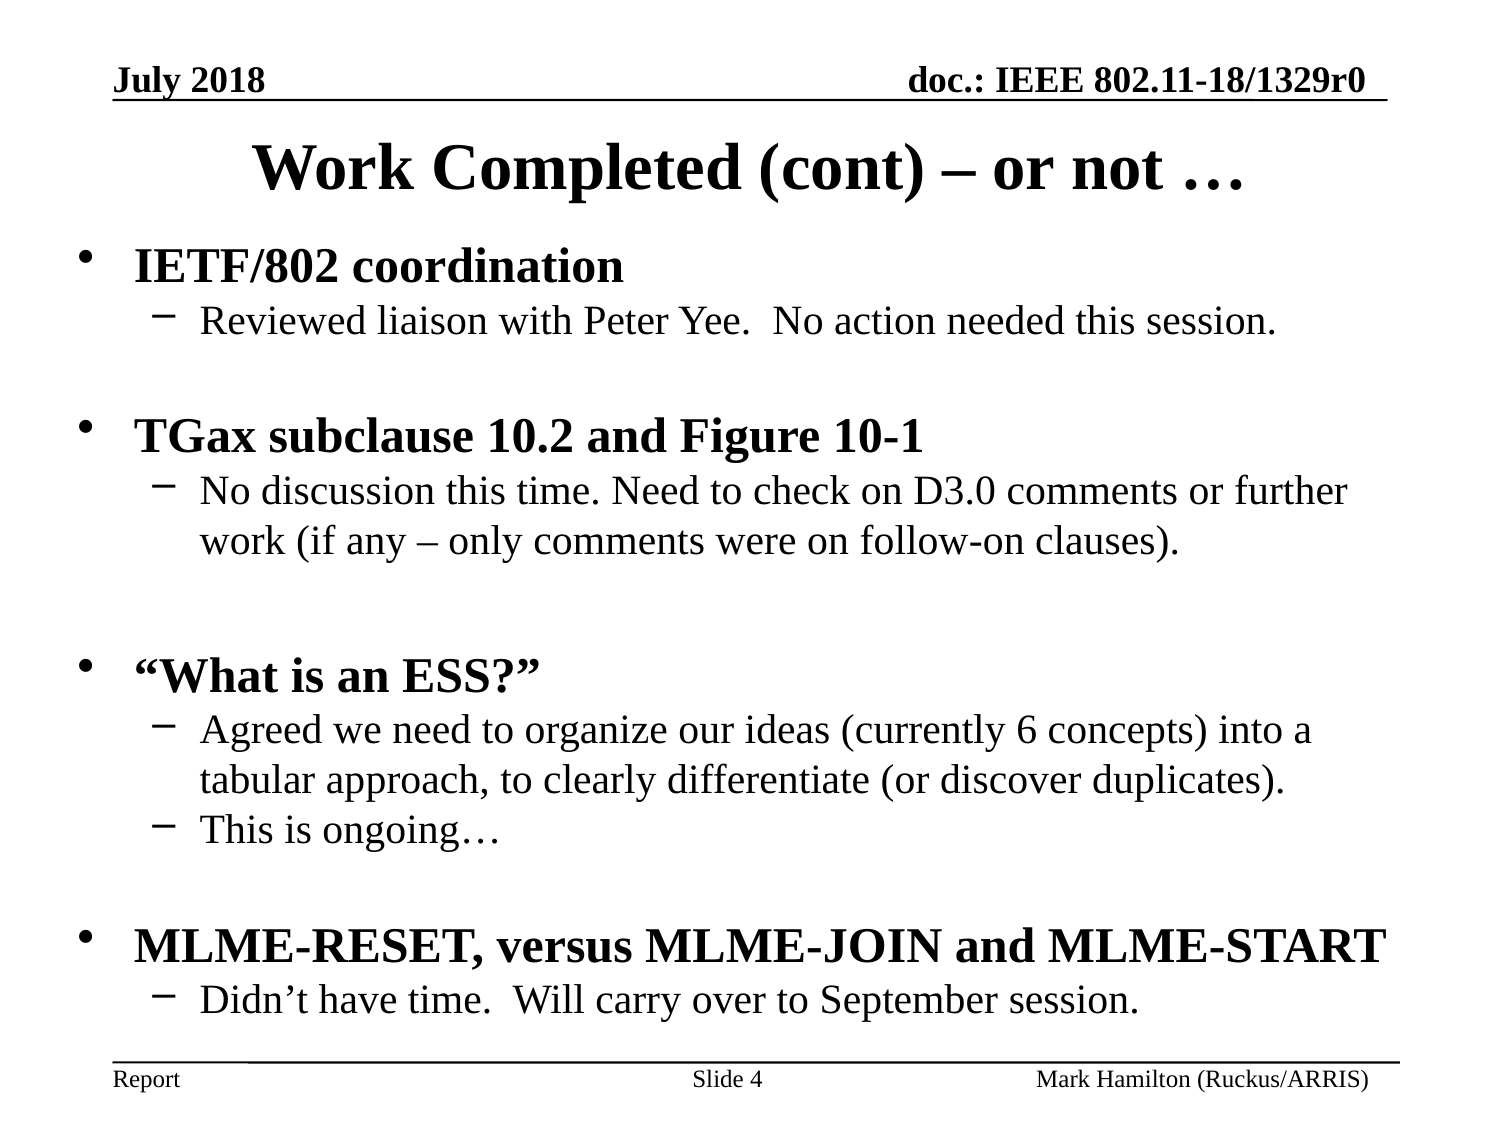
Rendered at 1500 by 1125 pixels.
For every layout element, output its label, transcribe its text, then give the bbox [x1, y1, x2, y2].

title Work Completed (cont) – or not … [112, 112, 1388, 213]
list IETF/802 coordination Reviewed liaison with Peter Yee. No action needed this session. TGax subclause 10.2 and Figure 10-1 No discussion this time. Need to check on D3.0 comments or further work (if any – only comments were on follow-on clauses). “What is an ESS?” Agreed we need to organize our ideas (currently 6 concepts) into a tabular approach, to clearly differentiate (or discover duplicates). This is ongoing… MLME-RESET, versus MLME-JOIN and MLME-START Didn’t have time. Will carry over to September session. [62, 224, 1438, 1026]
